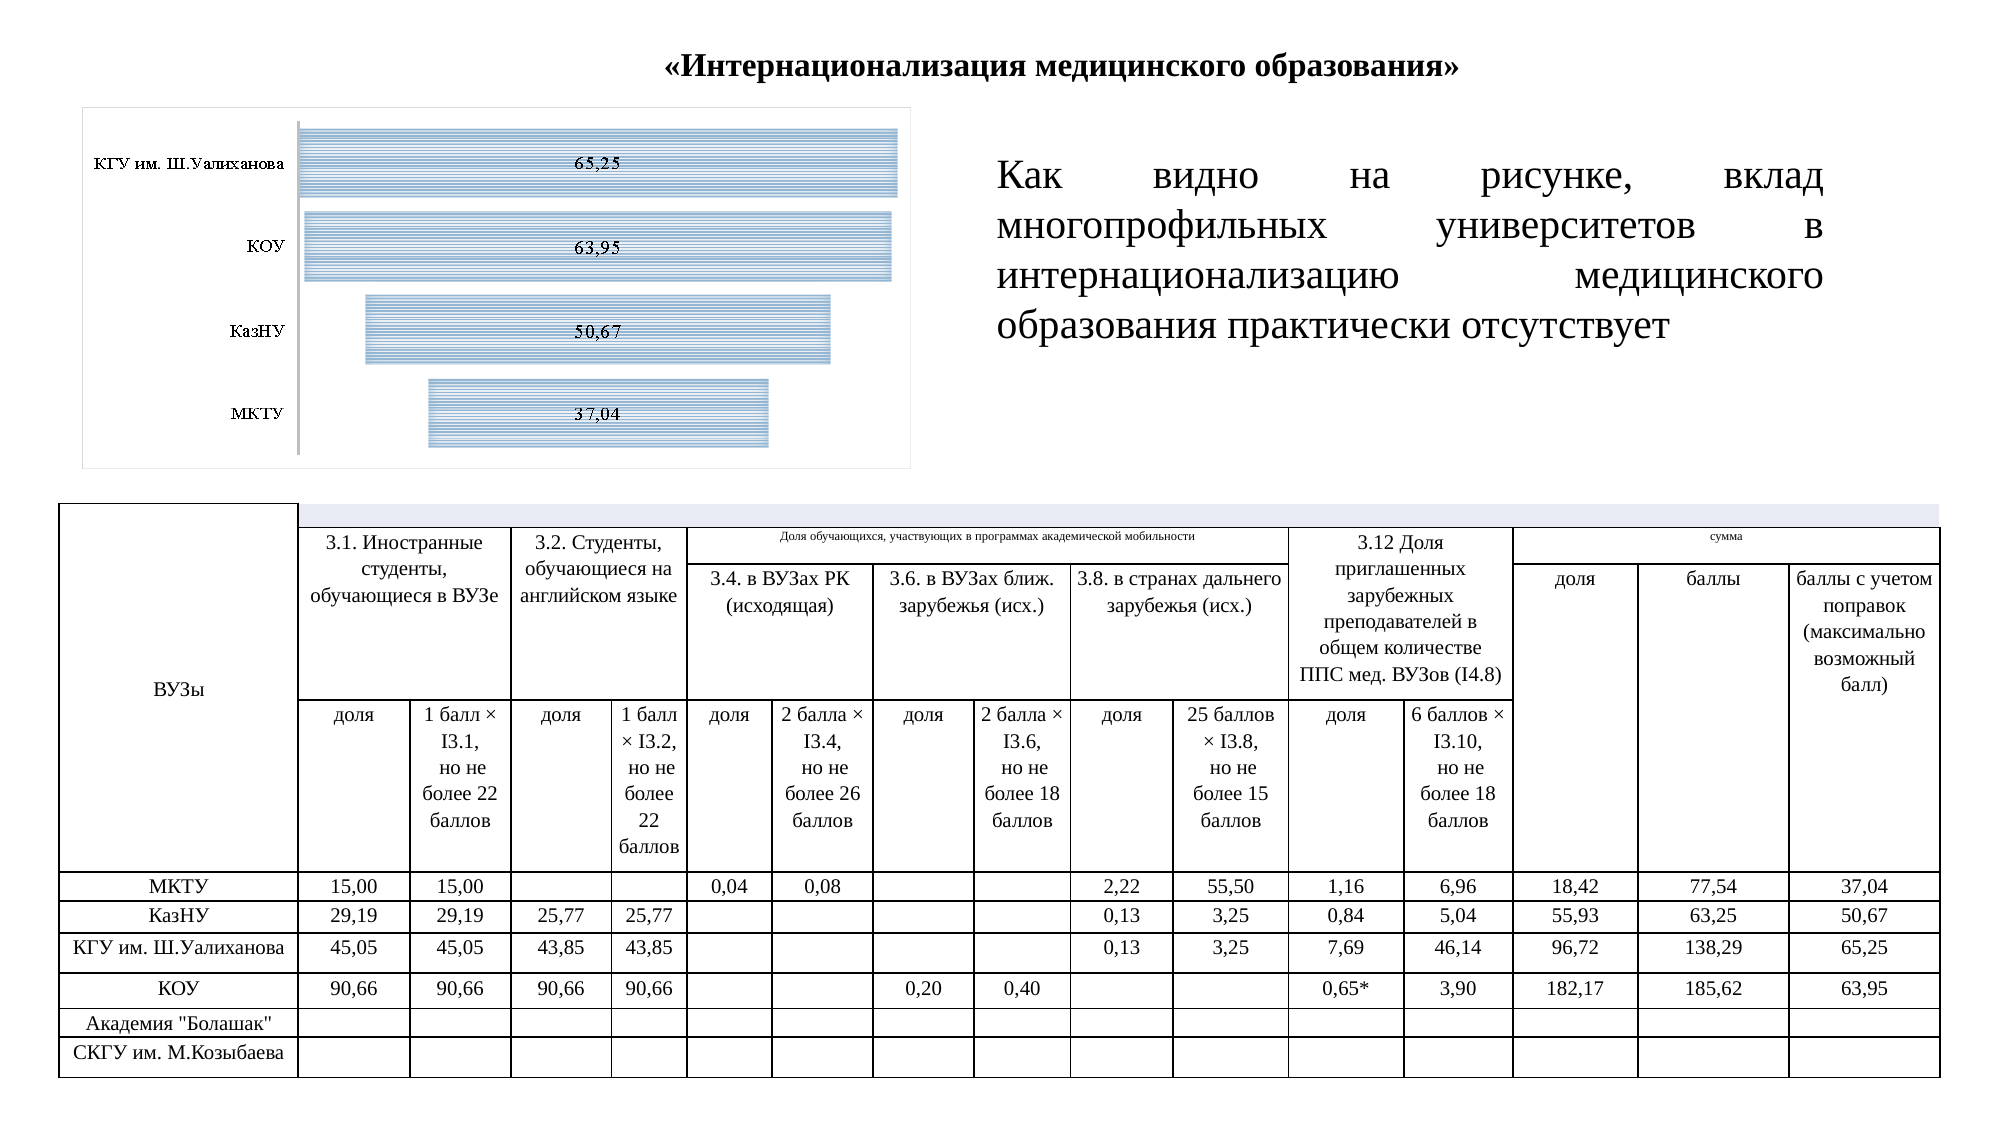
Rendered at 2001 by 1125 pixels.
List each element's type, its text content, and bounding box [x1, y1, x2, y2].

table_cell [411, 1038, 510, 1077]
table_cell [975, 934, 1070, 972]
table_cell [688, 1038, 771, 1077]
table_cell 7,69 [1289, 934, 1403, 972]
table_cell [299, 1038, 409, 1077]
table_cell [1639, 1009, 1788, 1036]
table_cell Доля обучающихся, участвующих в программах академической мобильности [688, 528, 1288, 563]
table_cell доля [1289, 701, 1403, 871]
table_cell доля [874, 701, 973, 871]
table_cell [688, 974, 771, 1008]
table_cell 46,14 [1405, 934, 1512, 972]
table_cell [612, 1009, 686, 1036]
table_cell [975, 873, 1070, 900]
table_cell 45,05 [411, 934, 510, 972]
table_cell [874, 873, 973, 900]
table_cell доля [688, 701, 771, 871]
table_cell [874, 934, 973, 972]
table_cell 65,25 [1790, 934, 1939, 972]
table_cell [1071, 974, 1172, 1008]
table_cell [874, 902, 973, 932]
table_cell 6 баллов × I3.10, но не более 18 баллов [1405, 701, 1512, 871]
table_cell [1639, 1038, 1788, 1077]
table_cell 3.6. в ВУЗах ближ. зарубежья (исх.) [874, 565, 1070, 699]
table_cell [1071, 1009, 1172, 1036]
table_cell баллы с учетом поправок (максимально возможный балл) [1790, 565, 1939, 871]
table_cell 29,19 [411, 902, 510, 932]
table_cell 182,17 [1514, 974, 1637, 1008]
table_cell 90,66 [299, 974, 409, 1008]
table_cell [1289, 1009, 1403, 1036]
table_cell 3.8. в странах дальнего зарубежья (исх.) [1071, 565, 1288, 699]
text_box Как видно на рисунке, вклад многопрофильных университетов в интернационализацию медицинского образования практически отсутствует [981, 139, 1839, 355]
table_cell [1405, 1038, 1512, 1077]
table_cell 18,42 [1514, 873, 1637, 900]
table_cell [773, 974, 872, 1008]
table_cell [773, 902, 872, 932]
table_cell [688, 1009, 771, 1036]
table_cell 43,85 [512, 934, 611, 972]
table_cell 0,04 [688, 873, 771, 900]
table_cell [688, 902, 771, 932]
table_cell 55,93 [1514, 902, 1637, 932]
table_cell доля [299, 701, 409, 871]
table_cell [874, 1009, 973, 1036]
table_cell [612, 1038, 686, 1077]
table_cell 15,00 [299, 873, 409, 900]
table_cell [1790, 1009, 1939, 1036]
table_cell [512, 1009, 611, 1036]
table_cell доля [512, 701, 611, 871]
table_cell 1,16 [1289, 873, 1403, 900]
text_box «Интернационализация медицинского образования» [562, 35, 1563, 91]
table_cell [1790, 1038, 1939, 1077]
table_cell 3,25 [1174, 902, 1288, 932]
table_cell 90,66 [612, 974, 686, 1008]
table_cell 63,95 [1790, 974, 1939, 1008]
table_cell 63,25 [1639, 902, 1788, 932]
table_cell 0,13 [1071, 902, 1172, 932]
table_cell [688, 934, 771, 972]
table_cell 0,65* [1289, 974, 1403, 1008]
table_cell 2 балла × I3.6, но не более 18 баллов [975, 701, 1070, 871]
table_cell [773, 1009, 872, 1036]
table_cell [975, 902, 1070, 932]
table_cell доля [1514, 565, 1637, 871]
table_cell 45,05 [299, 934, 409, 972]
table_cell МКТУ [60, 873, 297, 900]
table_cell 3.12 Доля приглашенных зарубежных преподавателей в общем количестве ППС мед. ВУЗов (I4.8) [1289, 528, 1512, 699]
table_header [299, 504, 1939, 527]
table_cell 43,85 [612, 934, 686, 972]
table_cell 25,77 [512, 902, 611, 932]
table_cell 50,67 [1790, 902, 1939, 932]
table_cell 2 балла × I3.4, но не более 26 баллов [773, 701, 872, 871]
table_cell [299, 1009, 409, 1036]
table_cell 3,25 [1174, 934, 1288, 972]
table_cell [975, 1009, 1070, 1036]
table_header ВУЗы [60, 504, 297, 871]
table_cell [773, 934, 872, 972]
table_cell [773, 1038, 872, 1077]
table_cell 25 баллов × I3.8, но не более 15 баллов [1174, 701, 1288, 871]
table_cell 3.4. в ВУЗах РК (исходящая) [688, 565, 872, 699]
table_cell доля [1071, 701, 1172, 871]
table_cell 90,66 [411, 974, 510, 1008]
table_cell [975, 1038, 1070, 1077]
table_cell 29,19 [299, 902, 409, 932]
table_cell 6,96 [1405, 873, 1512, 900]
table_cell [1174, 1009, 1288, 1036]
table_cell [512, 1038, 611, 1077]
table_cell 37,04 [1790, 873, 1939, 900]
table_cell КГУ им. Ш.Уалиханова [60, 934, 297, 972]
table_cell 55,50 [1174, 873, 1288, 900]
table_cell 15,00 [411, 873, 510, 900]
table_cell 96,72 [1514, 934, 1637, 972]
table_cell КазНУ [60, 902, 297, 932]
table_cell 3.1. Иностранные студенты, обучающиеся в ВУЗе [299, 528, 510, 699]
table_cell [1174, 1038, 1288, 1077]
table_cell 1 балл × I3.2, но не более 22 баллов [612, 701, 686, 871]
table_cell баллы [1639, 565, 1788, 871]
table_cell КОУ [60, 974, 297, 1008]
table_cell 2,22 [1071, 873, 1172, 900]
table_cell [1174, 974, 1288, 1008]
table_cell 77,54 [1639, 873, 1788, 900]
table_cell 5,04 [1405, 902, 1512, 932]
table_cell [612, 873, 686, 900]
table_cell 3,90 [1405, 974, 1512, 1008]
table_cell [1289, 1038, 1403, 1077]
table_cell 3.2. Студенты, обучающиеся на английском языке [512, 528, 686, 699]
table_cell 0,13 [1071, 934, 1172, 972]
table_cell [1514, 1038, 1637, 1077]
table_cell 0,20 [874, 974, 973, 1008]
table_cell Академия "Болашак" [60, 1009, 297, 1036]
picture [82, 107, 911, 469]
table_cell 0,84 [1289, 902, 1403, 932]
table_cell [874, 1038, 973, 1077]
table_cell сумма [1514, 528, 1939, 563]
table_cell 90,66 [512, 974, 611, 1008]
table_cell 138,29 [1639, 934, 1788, 972]
table_cell [1405, 1009, 1512, 1036]
table_cell [512, 873, 611, 900]
table_cell СКГУ им. М.Козыбаева [60, 1038, 297, 1077]
table_cell 0,08 [773, 873, 872, 900]
table_cell 1 балл × I3.1, но не более 22 баллов [411, 701, 510, 871]
table_cell [1514, 1009, 1637, 1036]
table_cell 0,40 [975, 974, 1070, 1008]
table_cell [411, 1009, 510, 1036]
table_cell 25,77 [612, 902, 686, 932]
table_cell [1071, 1038, 1172, 1077]
table_cell 185,62 [1639, 974, 1788, 1008]
